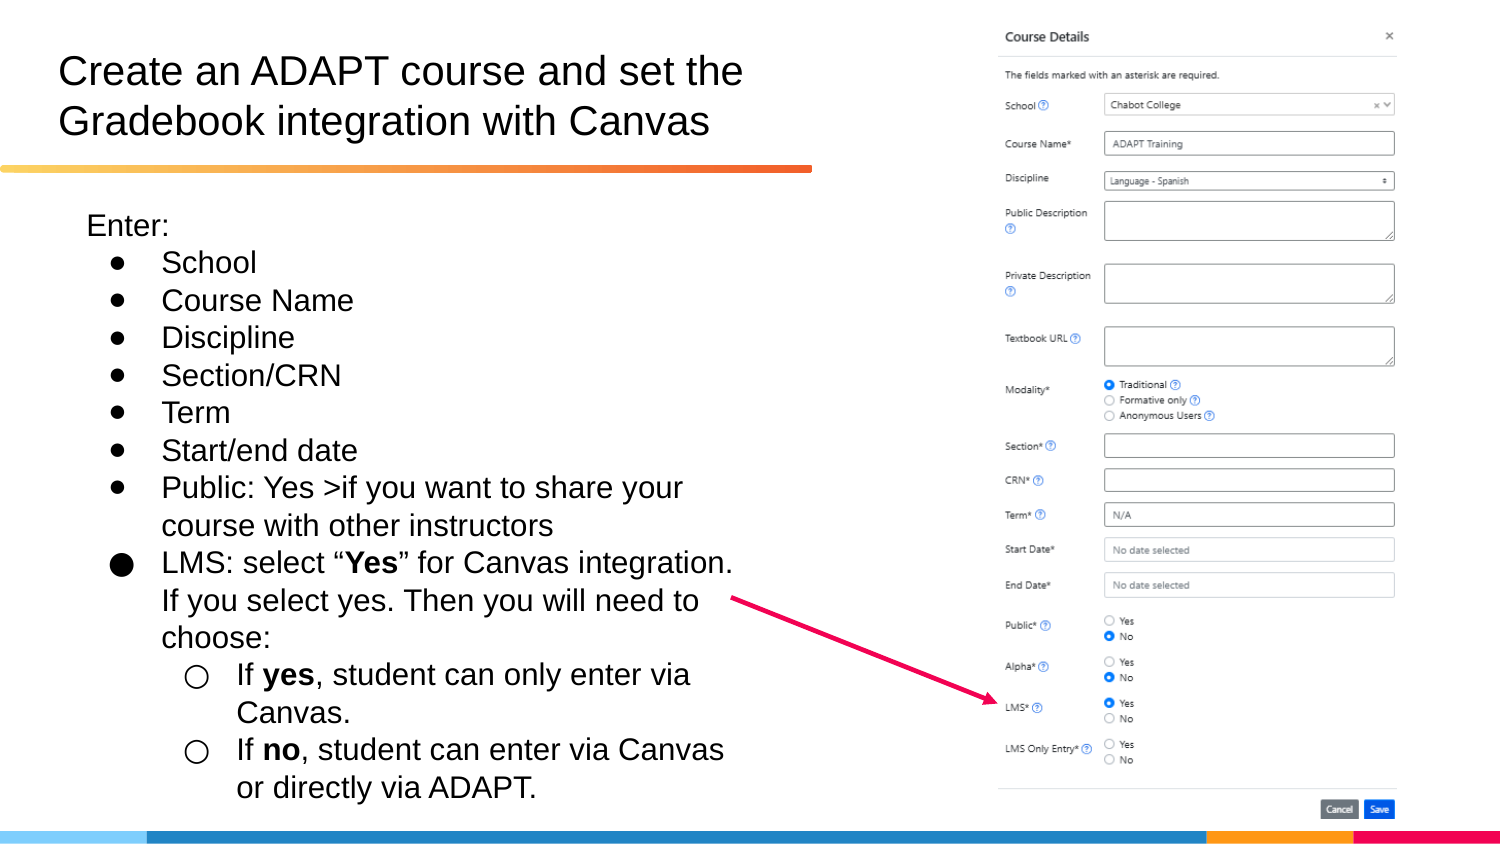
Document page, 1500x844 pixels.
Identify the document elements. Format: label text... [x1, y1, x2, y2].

text_box Enter: School Course Name Discipline Section/CRN Term Start/end date Public: Yes >if you want to share your course with other instructors LMS: select “Yes” for Canvas integration. If you select yes. Then you will need to choose: If yes, student can only enter via Canvas. If no, student can enter via Canvas or directly via ADAPT. [71, 190, 764, 820]
title Create an ADAPT course and set the Gradebook integration with Canvas [43, 18, 788, 159]
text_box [730, 597, 993, 704]
text_box [0, 164, 813, 173]
picture [998, 24, 1397, 819]
